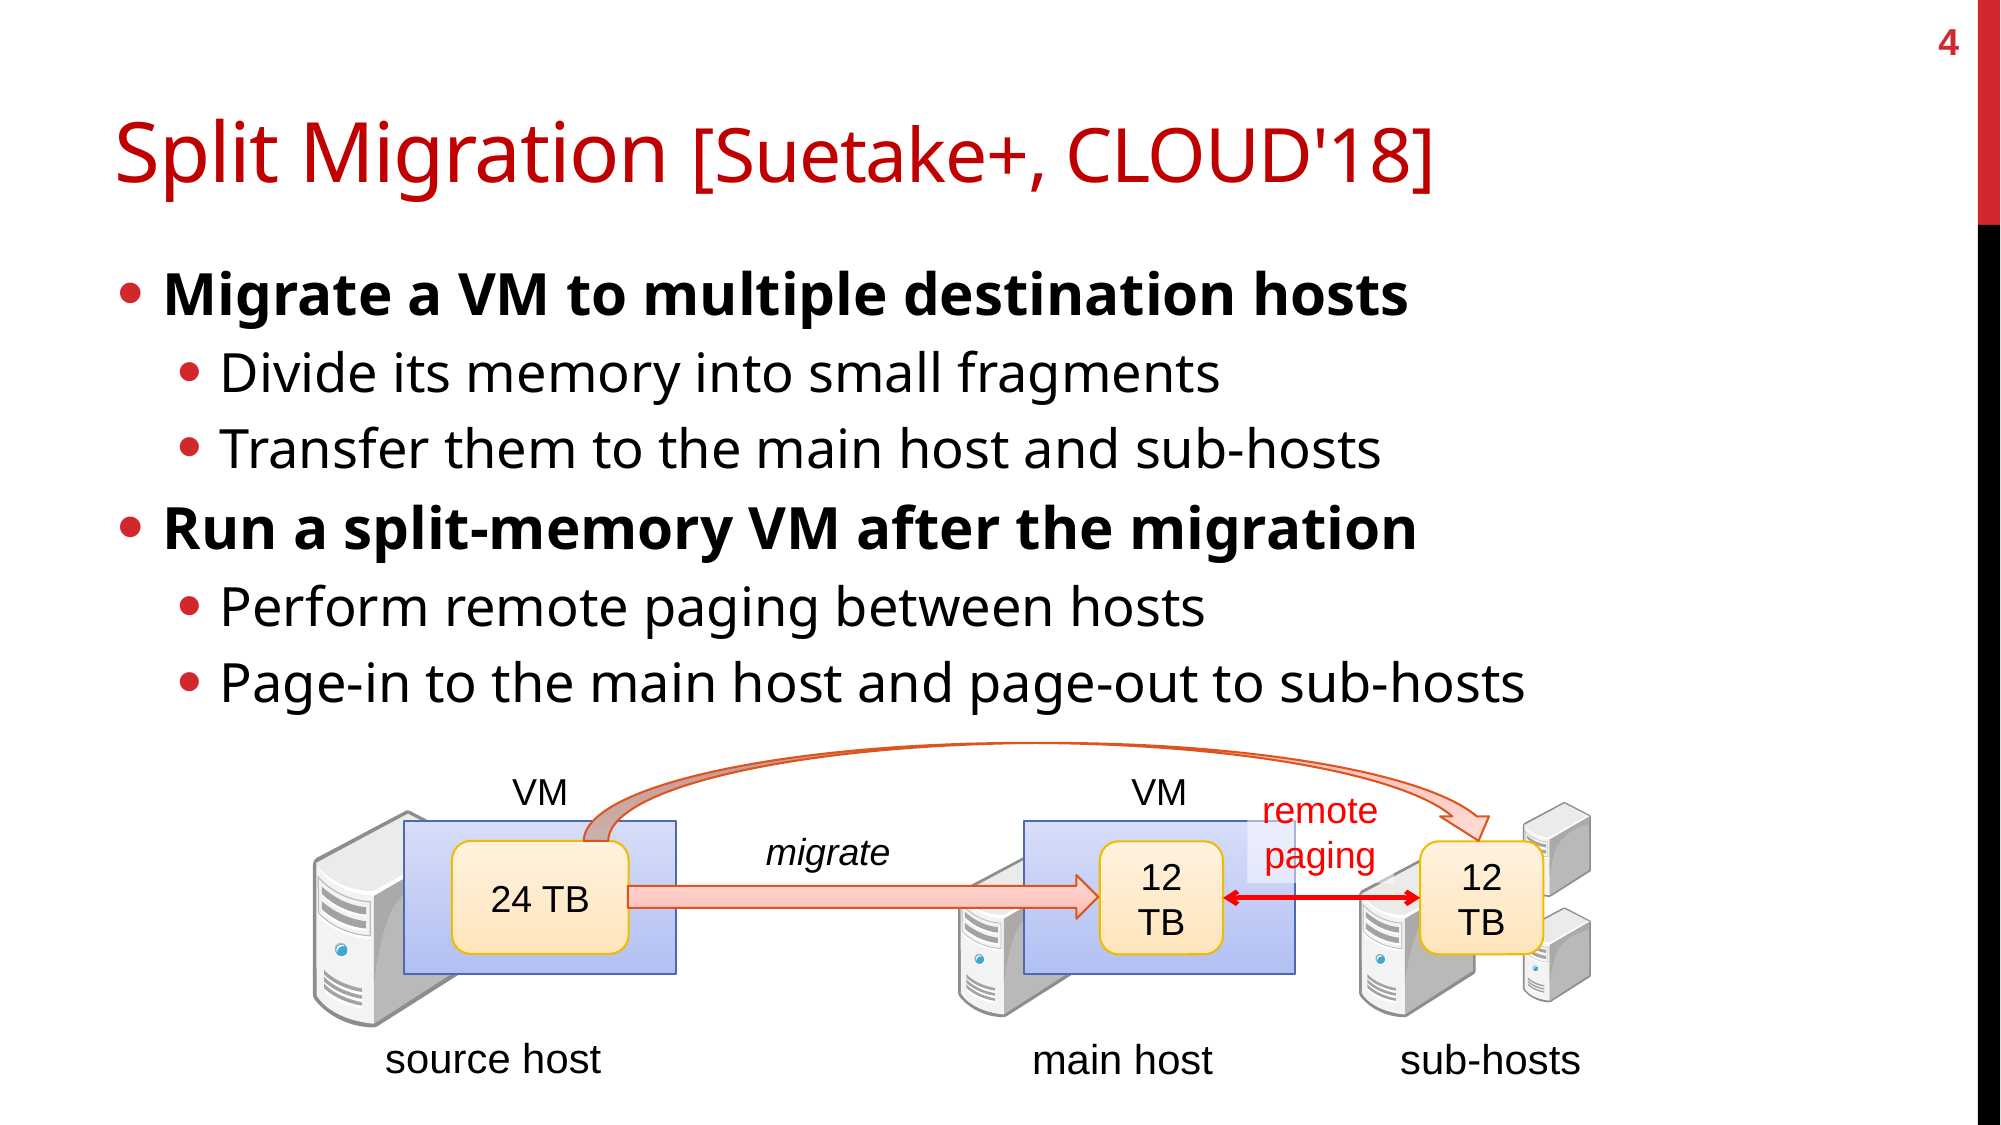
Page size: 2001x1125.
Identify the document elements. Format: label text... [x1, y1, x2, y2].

text_box [610, 820, 677, 884]
picture [1522, 906, 1592, 1003]
text_box 24 TB [479, 839, 630, 955]
slide_number 4 [1823, 10, 1975, 71]
text_box [479, 909, 677, 975]
text_box sub-hosts [1385, 1025, 1597, 1091]
text_box 12 TB [1098, 840, 1225, 956]
text_box VM [497, 760, 584, 820]
text_box [1023, 820, 1296, 895]
text_box source host [370, 1024, 617, 1089]
text_box [1085, 900, 1296, 975]
text_box remote paging [1247, 778, 1394, 883]
list Migrate a VM to multiple destination hosts Divide its memory into small fragments Transfer them to the main host and sub-hosts Run a split-memory VM after the migration Perform remote paging between hosts Page-in to the main host and page-out to sub-hosts [99, 249, 1904, 1065]
picture [1358, 854, 1477, 1018]
text_box VM [1116, 760, 1203, 821]
picture [1522, 801, 1592, 898]
picture [957, 854, 1076, 1018]
text_box [582, 741, 1490, 842]
title Split Migration [Suetake+, CLOUD'18] [99, 25, 1904, 207]
text_box [479, 820, 591, 839]
text_box [1085, 882, 1100, 912]
text_box [626, 884, 956, 909]
text_box 12 TB [1422, 840, 1526, 956]
text_box migrate [751, 820, 906, 881]
text_box main host [1017, 1025, 1228, 1091]
picture [312, 809, 470, 1028]
